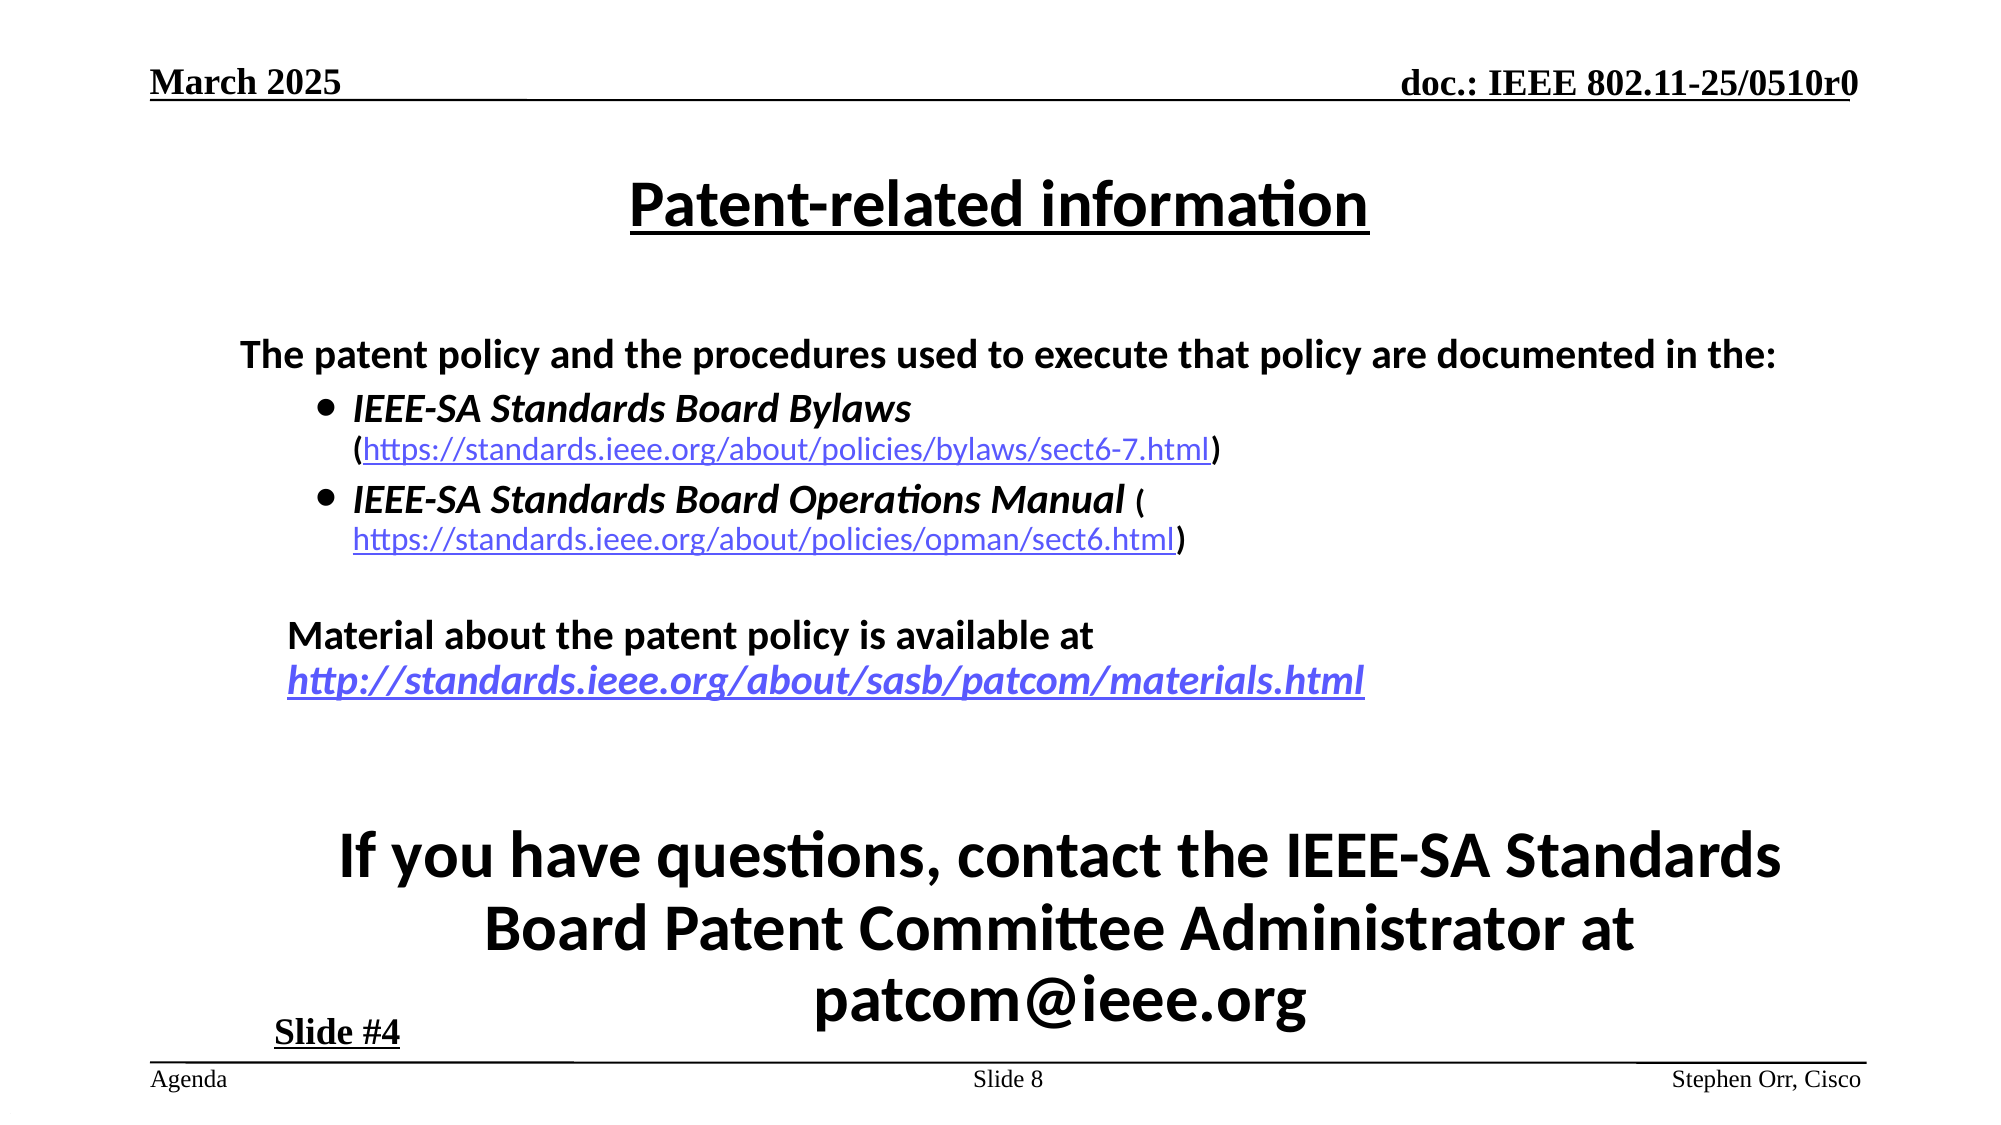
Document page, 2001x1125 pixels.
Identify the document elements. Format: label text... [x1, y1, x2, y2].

list The patent policy and the procedures used to execute that policy are documented in the: IEEE-SA Standards Board Bylaws (https://standards.ieee.org/about/policies/bylaws/sect6-7.html) IEEE-SA Standards Board Operations Manual (https://standards.ieee.org/about/policies/opman/sect6.html) Material about the patent policy is available at http://standards.ieee.org/about/sasb/patcom/materials.html If you have questions, contact the IEEE-SA Standards Board Patent Committee Administrator at patcom@ieee.org [149, 324, 1850, 1000]
slide_number Slide 8 [950, 1061, 1067, 1123]
text_box Slide #4 [259, 999, 416, 1060]
text_box [337, 99, 1688, 225]
title Patent-related information [149, 112, 1850, 288]
